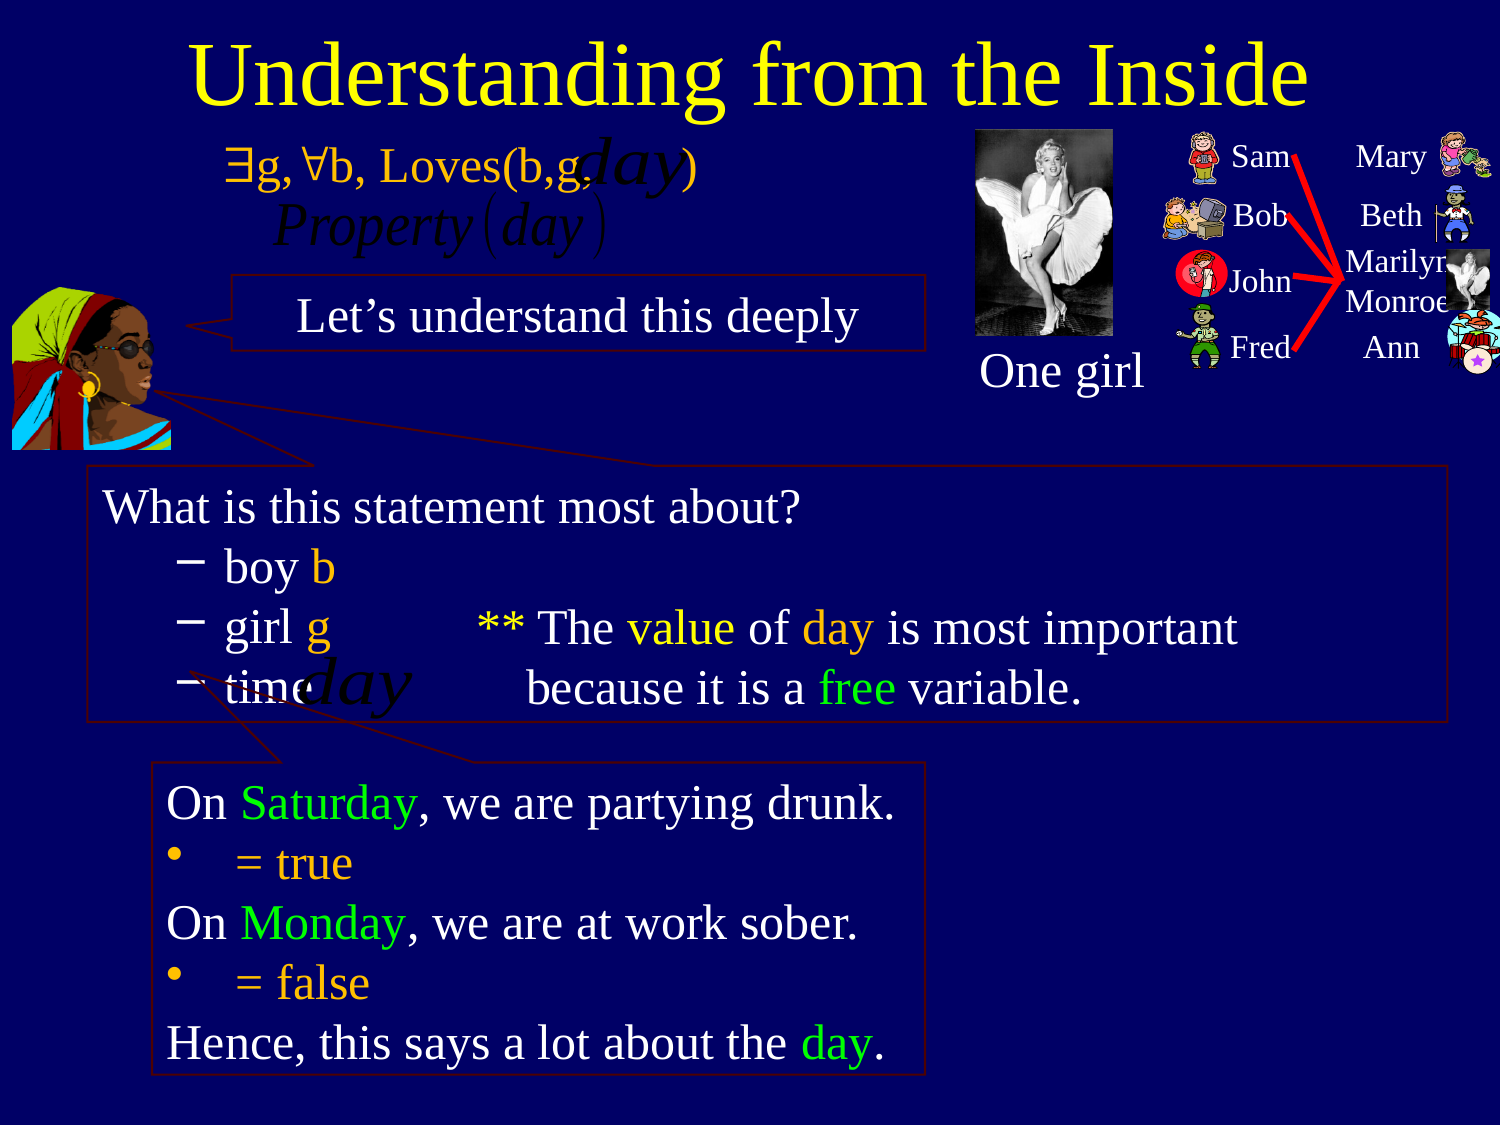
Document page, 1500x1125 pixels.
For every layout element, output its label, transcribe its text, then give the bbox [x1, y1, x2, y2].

text_box What is this statement most about? boy b girl g time [87, 393, 1448, 723]
title Understanding from the Inside [112, 0, 1388, 163]
text_box Let’s understand this deeply [185, 274, 926, 351]
text_box ** The value of day is most important because it is a free variable. [461, 587, 1500, 723]
text_box $g,"b, Loves(b,g, ) [208, 124, 713, 200]
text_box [1162, 124, 1500, 376]
picture [12, 287, 172, 451]
picture [974, 128, 1113, 336]
text_box One girl [900, 337, 1225, 413]
